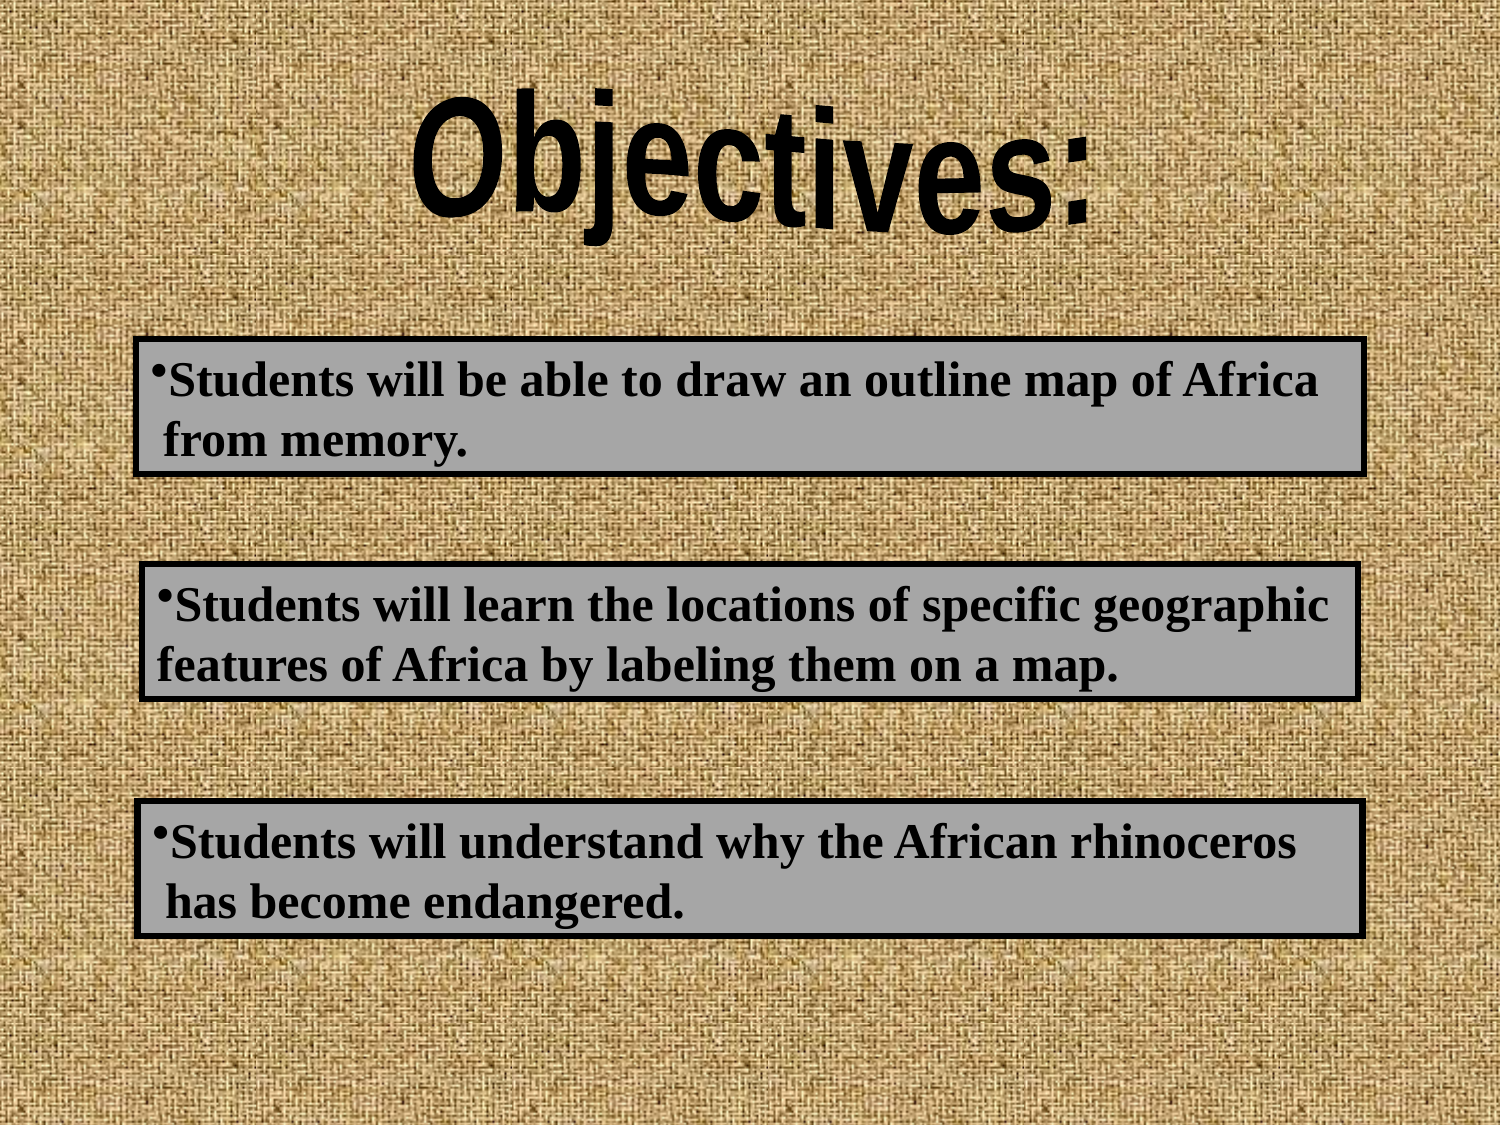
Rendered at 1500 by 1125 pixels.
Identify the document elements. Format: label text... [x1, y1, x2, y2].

text_box Students will understand why the African rhinoceros has become endangered. [137, 801, 1363, 937]
picture [0, 0, 1500, 1125]
text_box Students will be able to draw an outline map of Africa from memory. [135, 339, 1365, 475]
text_box Students will learn the locations of specific geographic features of Africa by labeling them on a map. [141, 564, 1358, 700]
